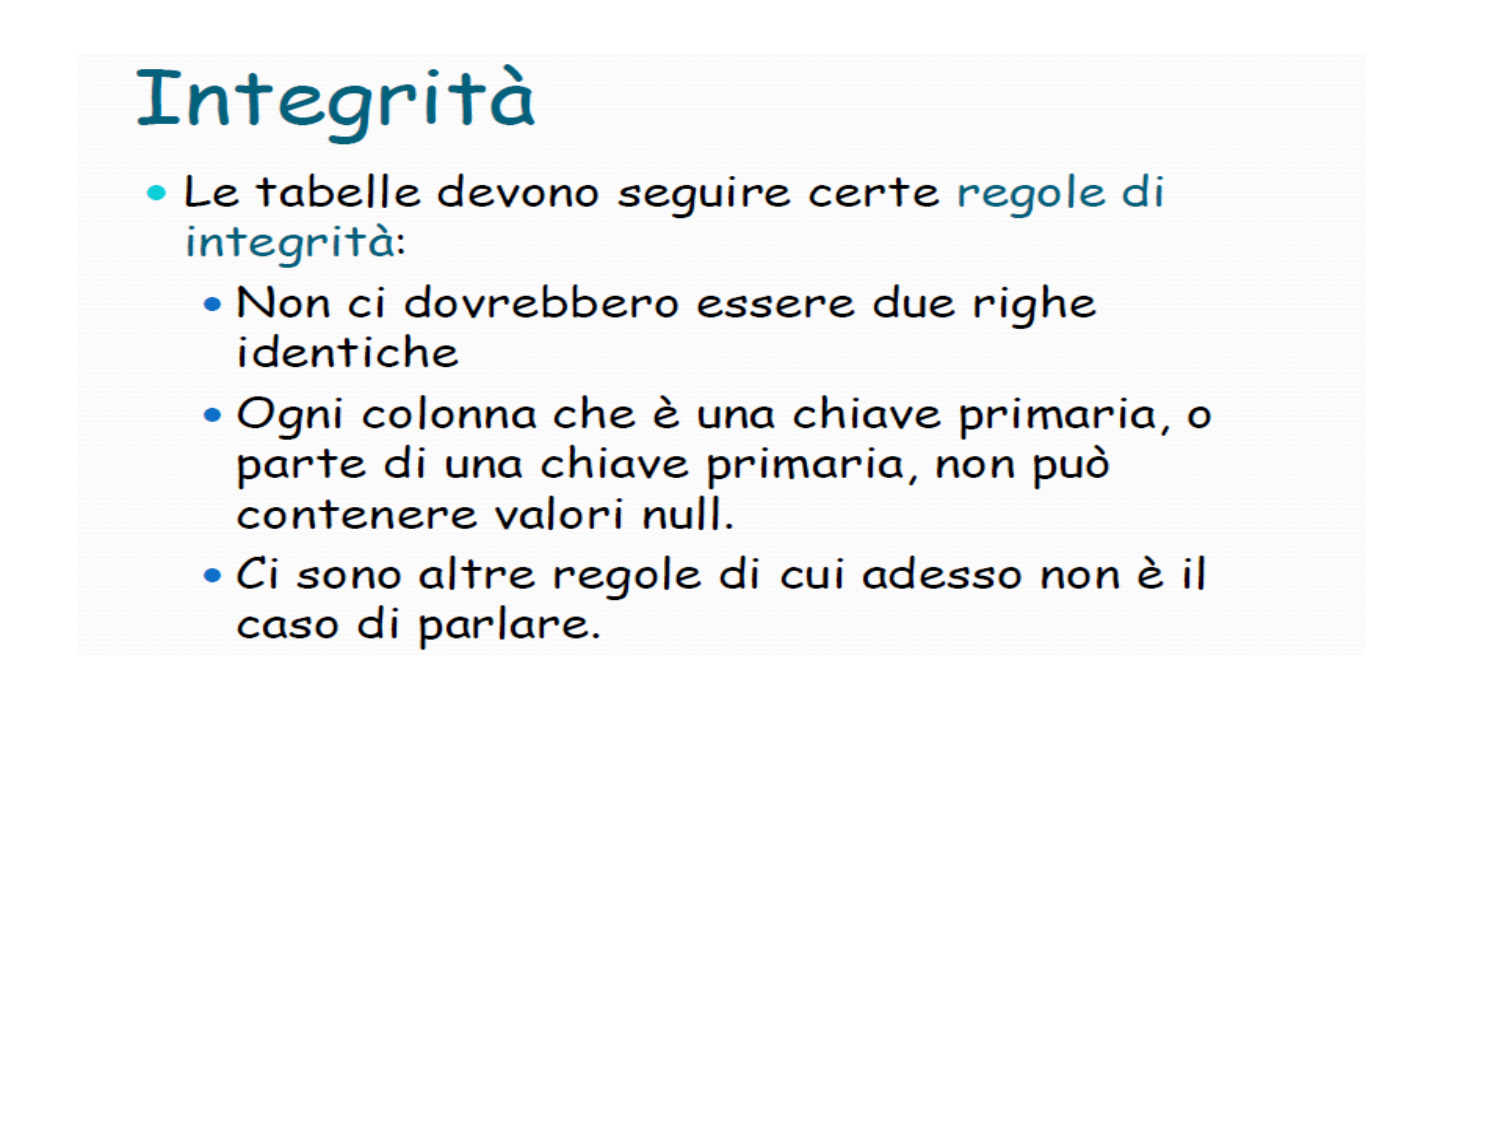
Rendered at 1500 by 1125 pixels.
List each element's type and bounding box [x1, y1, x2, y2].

picture [76, 54, 1365, 655]
